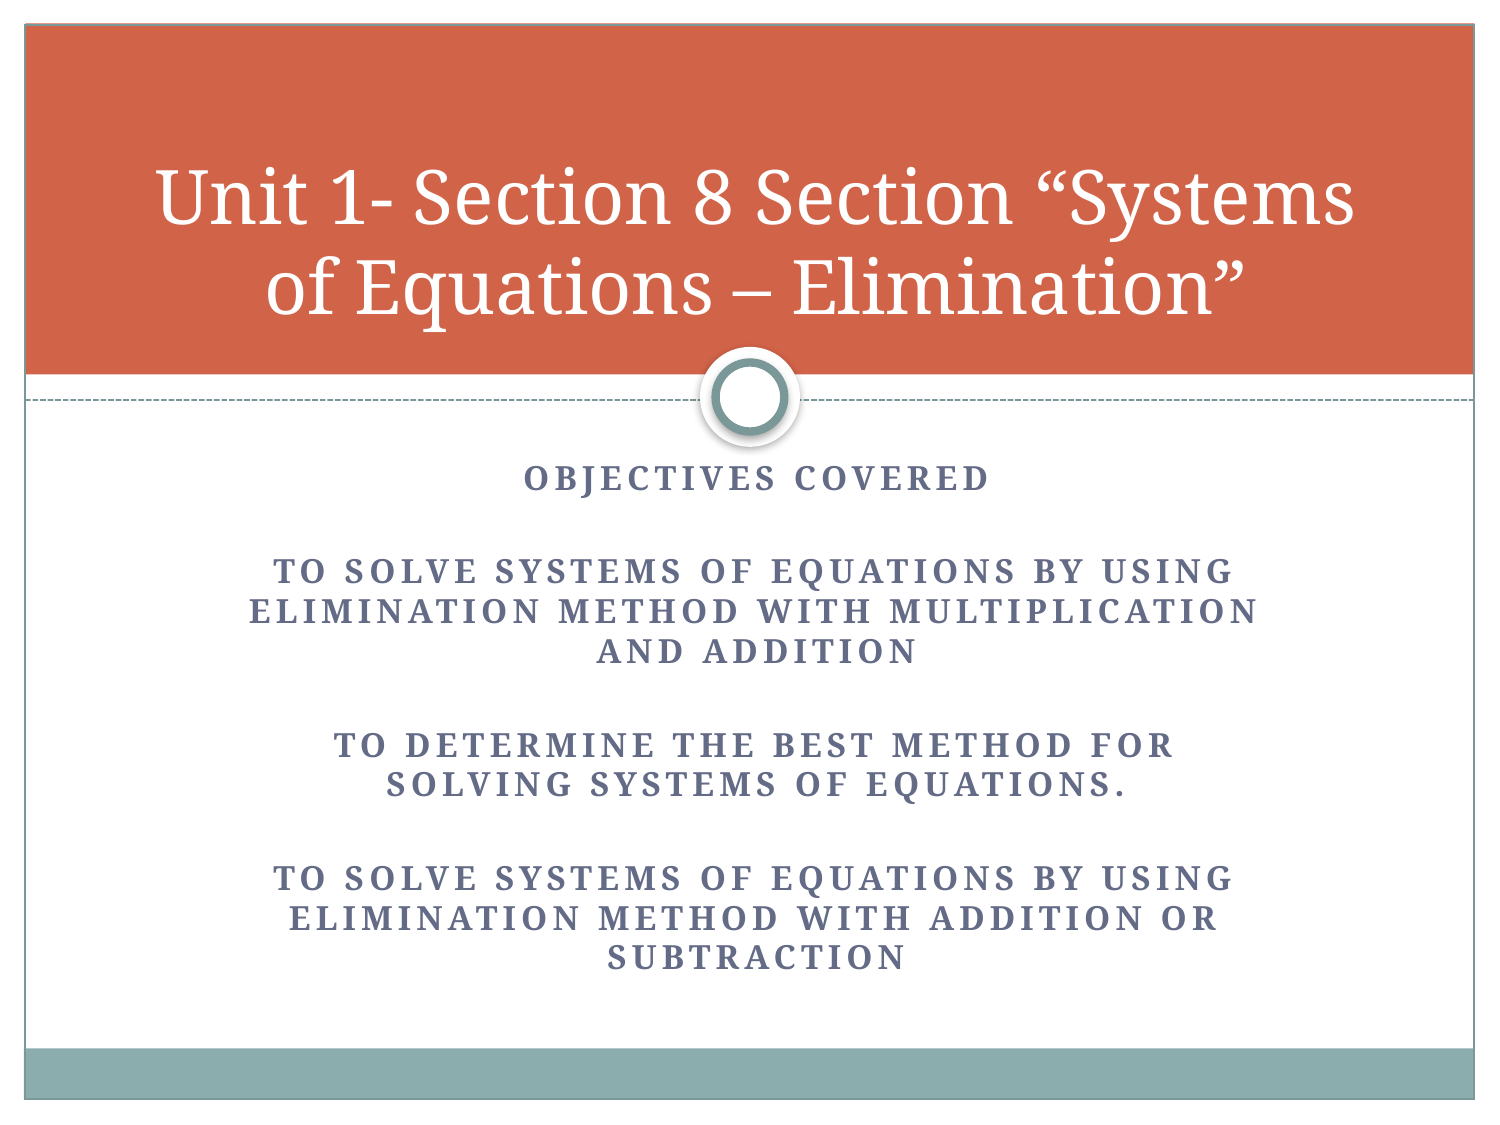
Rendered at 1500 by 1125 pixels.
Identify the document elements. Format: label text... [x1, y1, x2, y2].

list Objectives covered To solve systems of equations by using elimination method with multiplication and addition To determine the best method for solving systems of equations. To solve systems of equations by using elimination method with addition or subtraction [224, 450, 1288, 725]
title Unit 1- Section 8 Section “Systems of Equations – Elimination” [118, 87, 1394, 338]
